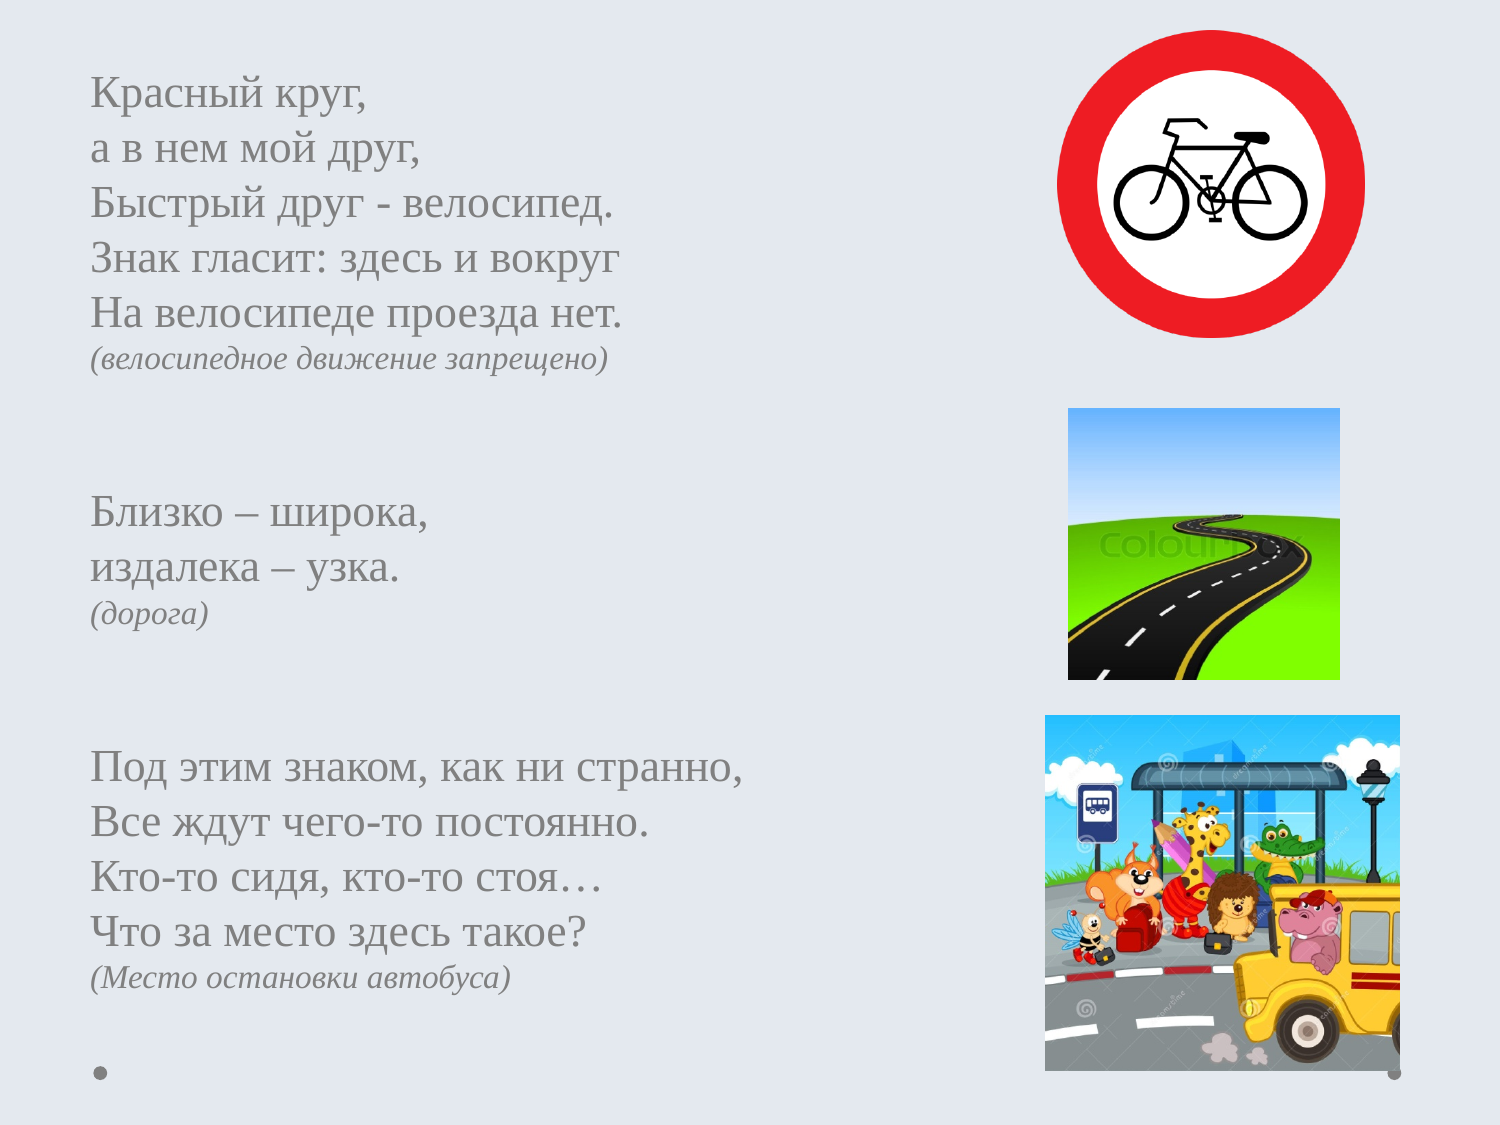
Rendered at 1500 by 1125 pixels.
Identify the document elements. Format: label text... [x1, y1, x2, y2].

list Красный круг, а в нем мой друг, Быстрый друг - велосипед. Знак гласит: здесь и вокруг На велосипеде проезда нет. (велосипедное движение запрещено) Близко – широка, издалека – узка. (дорога) Под этим знаком, как ни странно, Все ждут чего-то постоянно. Кто-то сидя, кто-то стоя… Что за место здесь такое? (Место остановки автобуса) [75, 54, 1425, 1071]
picture [1045, 715, 1400, 1071]
picture [1056, 30, 1365, 339]
picture [1068, 408, 1340, 680]
